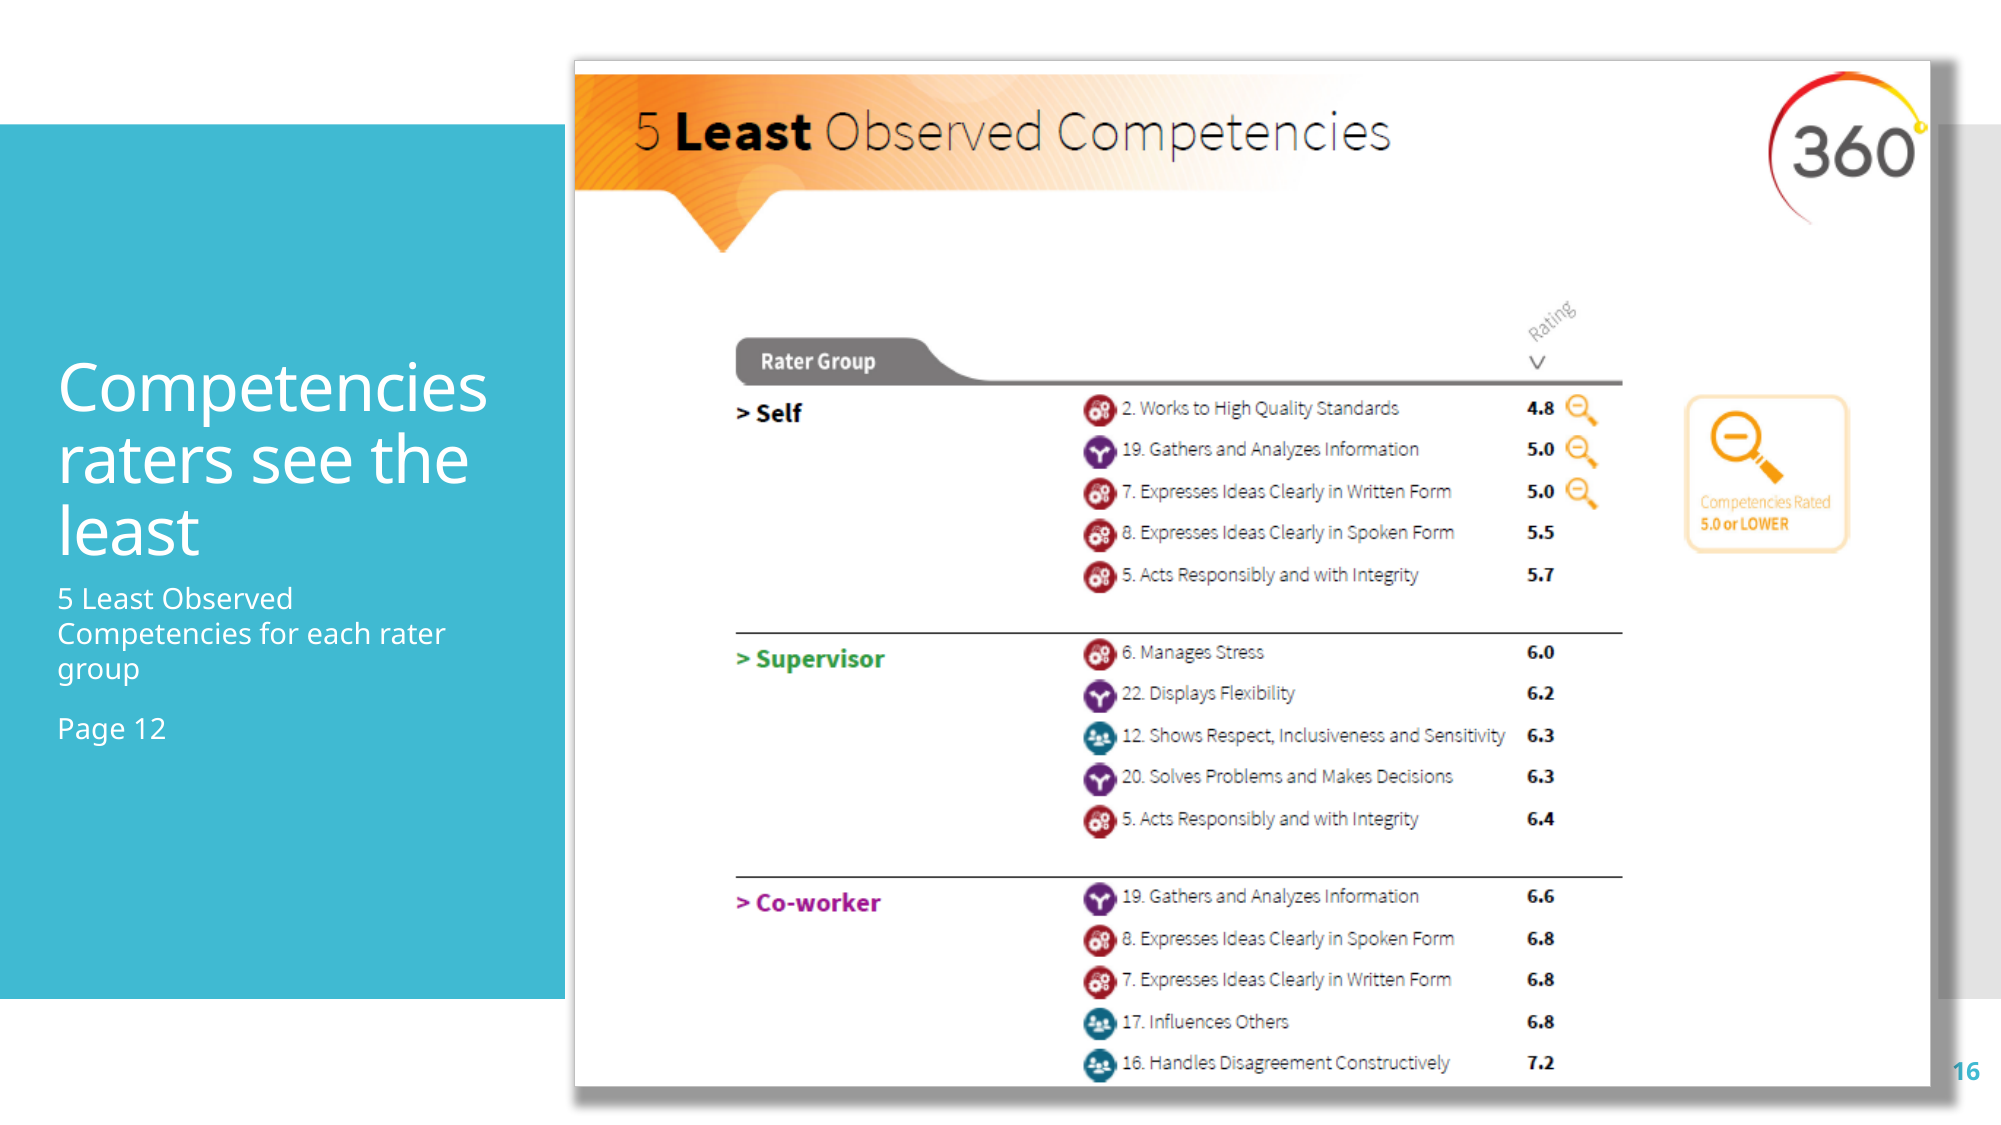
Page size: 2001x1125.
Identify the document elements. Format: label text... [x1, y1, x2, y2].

title Competencies raters see the least [41, 187, 507, 573]
slide_number 16 [1744, 1042, 1996, 1103]
picture [574, 60, 1931, 1087]
list 5 Least Observed Competencies for each rater group Page 12 [41, 573, 507, 954]
